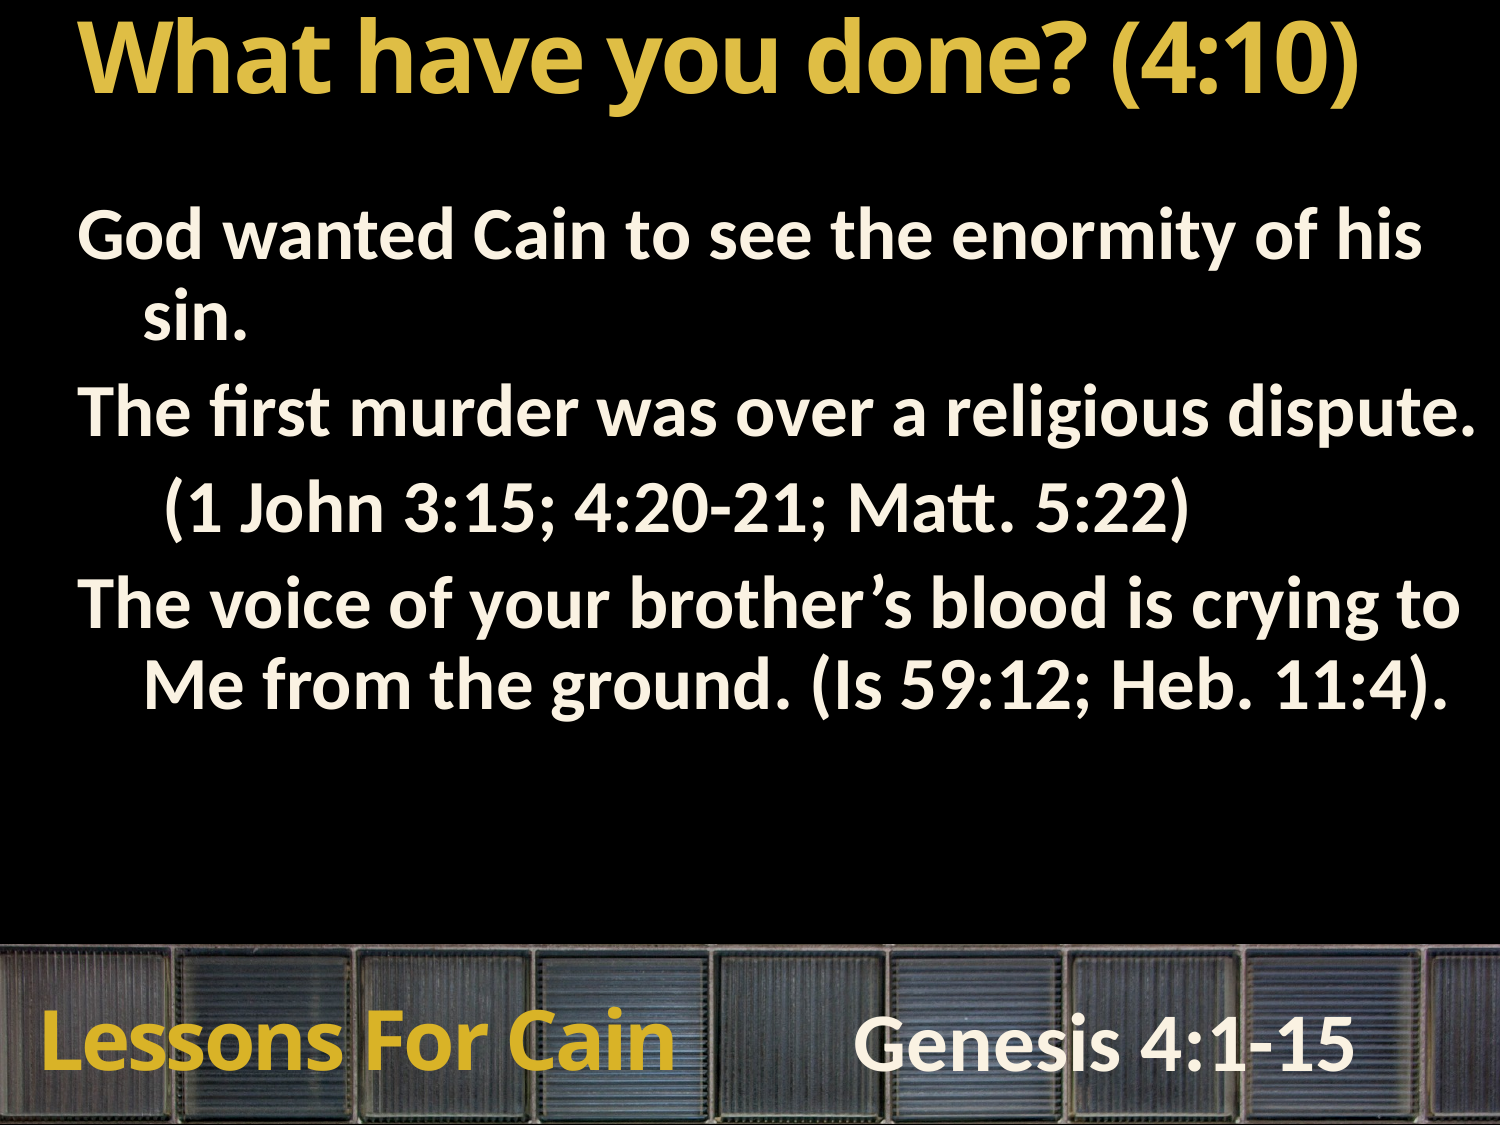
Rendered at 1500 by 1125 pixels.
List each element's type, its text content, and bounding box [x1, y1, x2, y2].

text_box What have you done? (4:10) [62, 0, 1500, 175]
text_box God wanted Cain to see the enormity of his sin. The first murder was over a religious dispute. (1 John 3:15; 4:20-21; Matt. 5:22) The voice of your brother’s blood is crying to Me from the ground. (Is 59:12; Heb. 11:4). [62, 187, 1500, 944]
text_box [0, 944, 1500, 1124]
